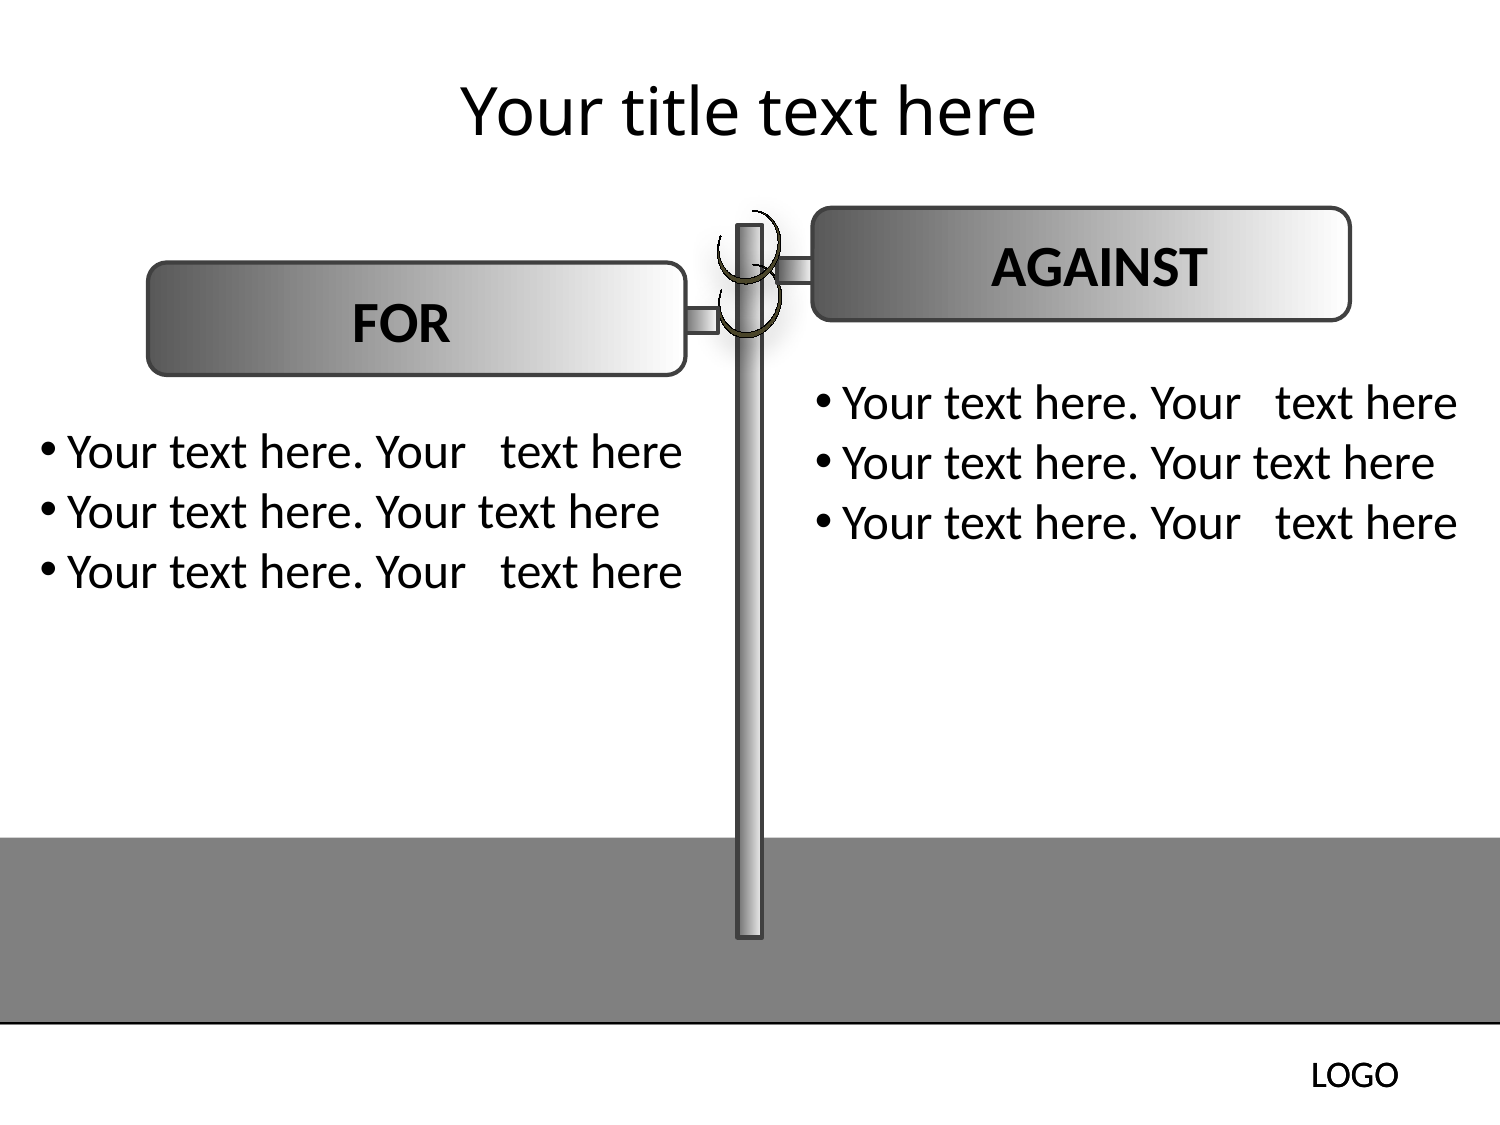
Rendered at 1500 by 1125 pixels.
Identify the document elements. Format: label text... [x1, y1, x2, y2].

title Your title text here [75, 37, 1425, 180]
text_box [147, 262, 788, 376]
text_box Your text here. Your text here Your text here. Your text here Your text here. Your text here [24, 410, 713, 666]
text_box Your text here. Your text here Your text here. Your text here Your text here. Your text here [800, 362, 1500, 618]
text_box [0, 835, 1500, 1022]
text_box LOGO [1296, 1042, 1463, 1103]
text_box [735, 385, 764, 940]
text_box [711, 207, 1351, 321]
